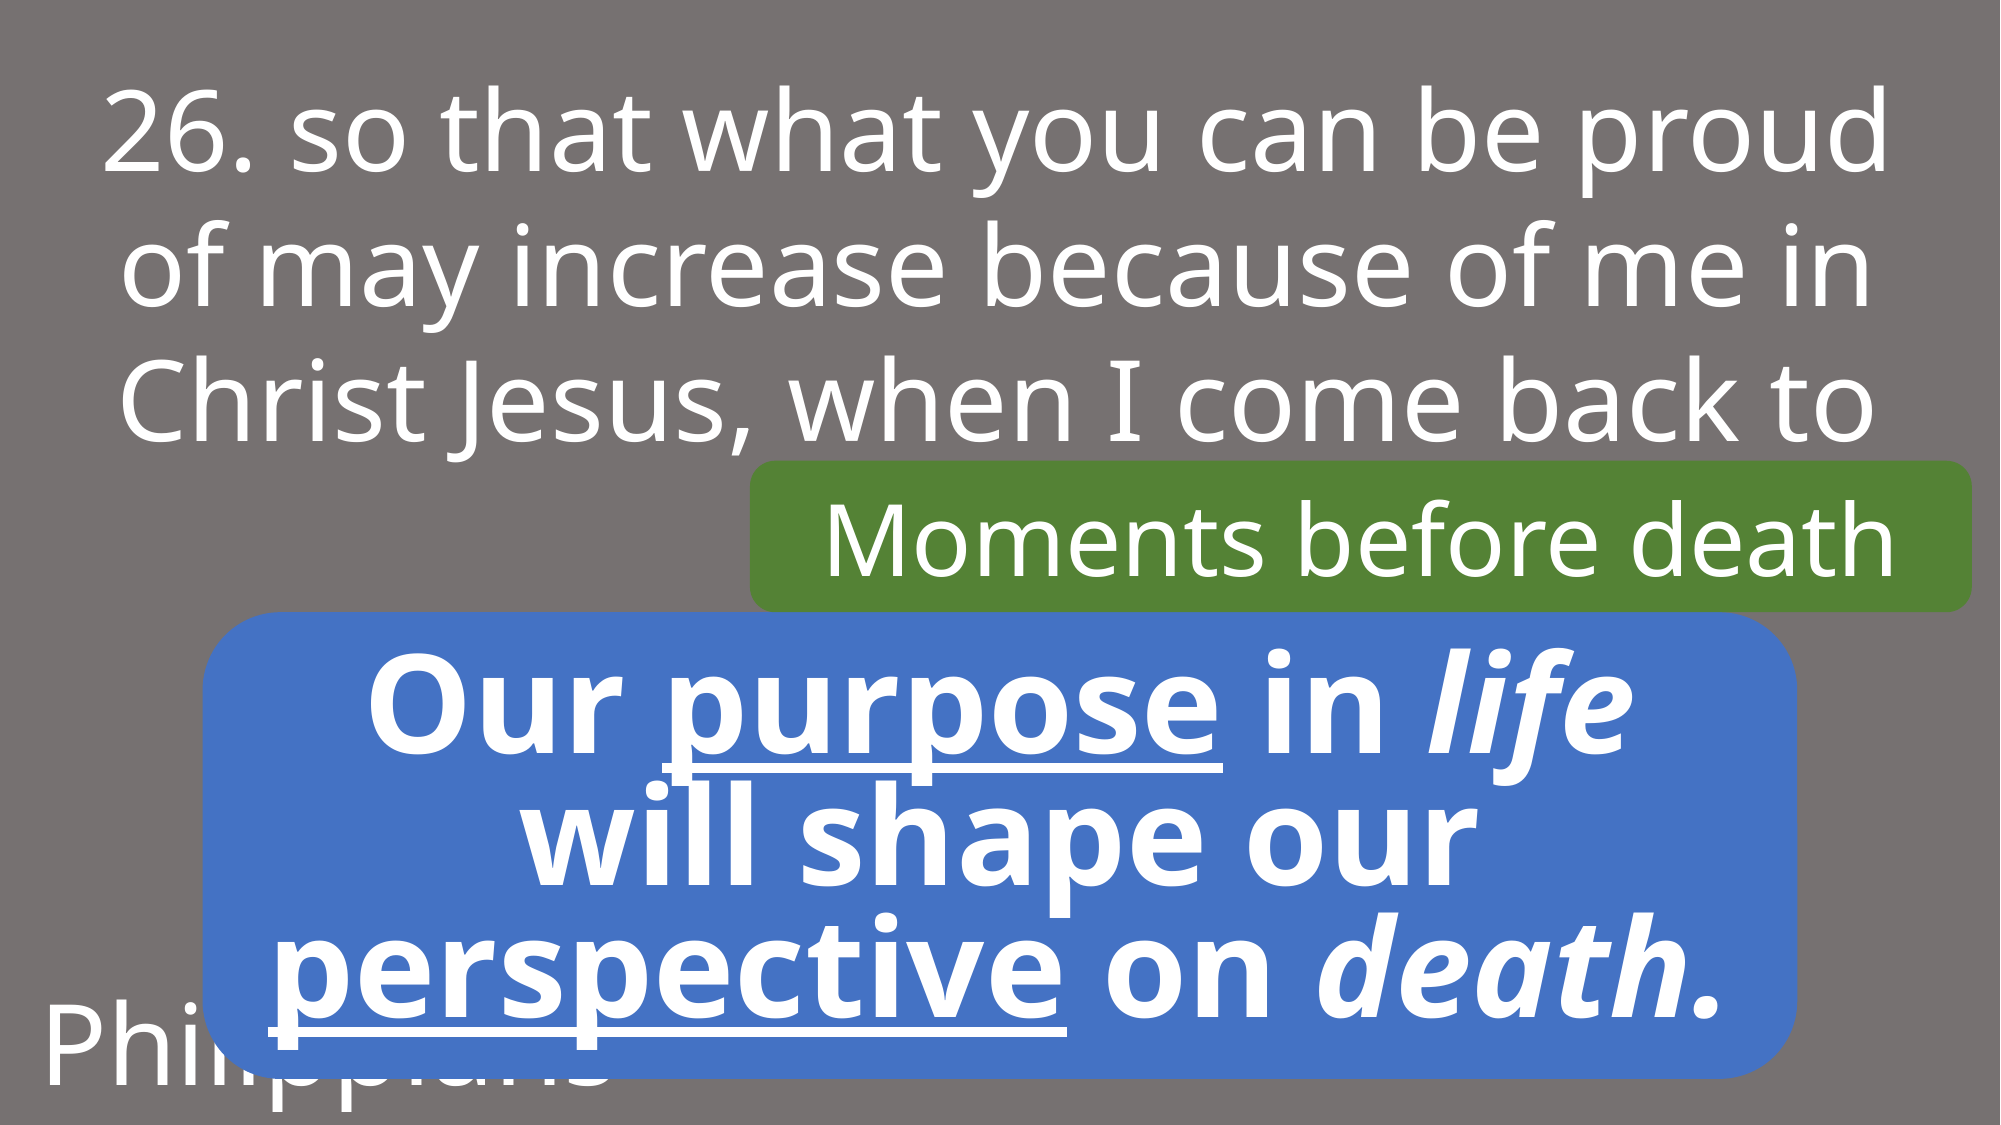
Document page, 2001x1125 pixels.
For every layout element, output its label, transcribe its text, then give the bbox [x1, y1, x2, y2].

text_box Philippians [24, 965, 870, 1116]
text_box Moments before death [748, 459, 1973, 614]
text_box 26. so that what you can be proud of may increase because of me in Christ Jesus, when I come back to you. [24, 51, 1972, 607]
text_box Our purpose in life will shape our perspective on death. [201, 611, 1799, 1080]
